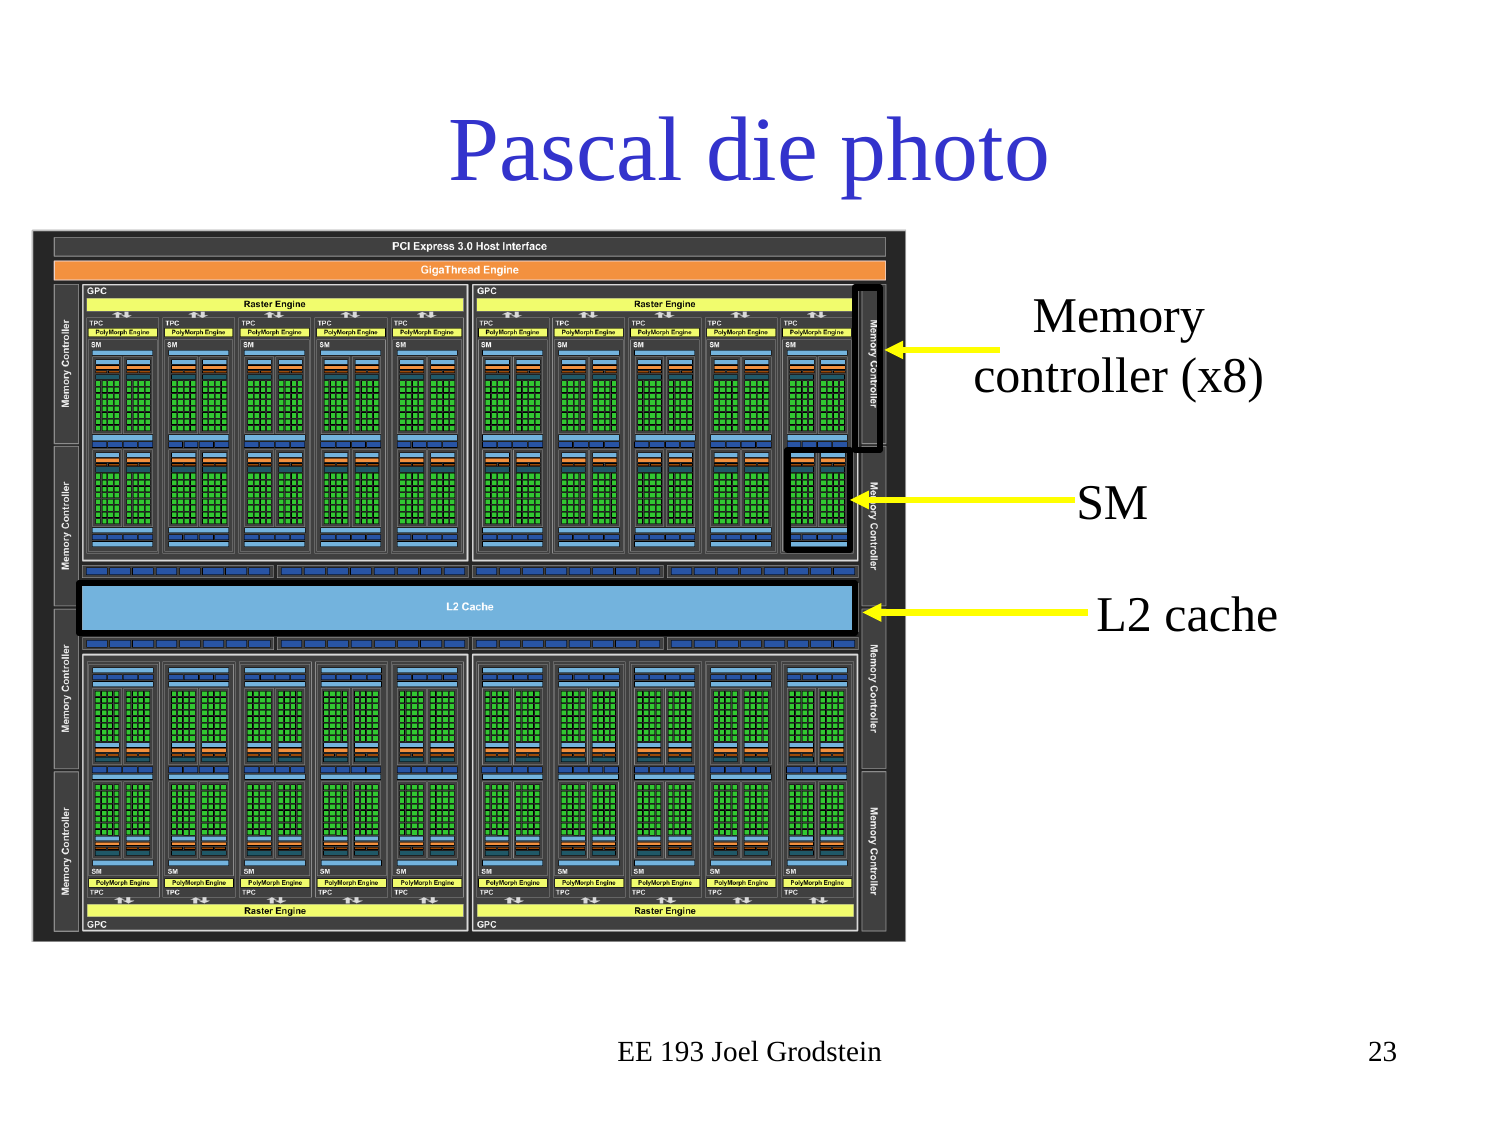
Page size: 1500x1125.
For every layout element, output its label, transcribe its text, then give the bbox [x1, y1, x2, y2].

title Pascal die photo [112, 50, 1388, 238]
text_box Memory controller (x8) [950, 274, 1288, 410]
picture [30, 229, 907, 942]
footer EE 193 Joel Grodstein [512, 1024, 988, 1101]
text_box L2 cache [1074, 574, 1300, 649]
text_box SM [999, 462, 1225, 538]
